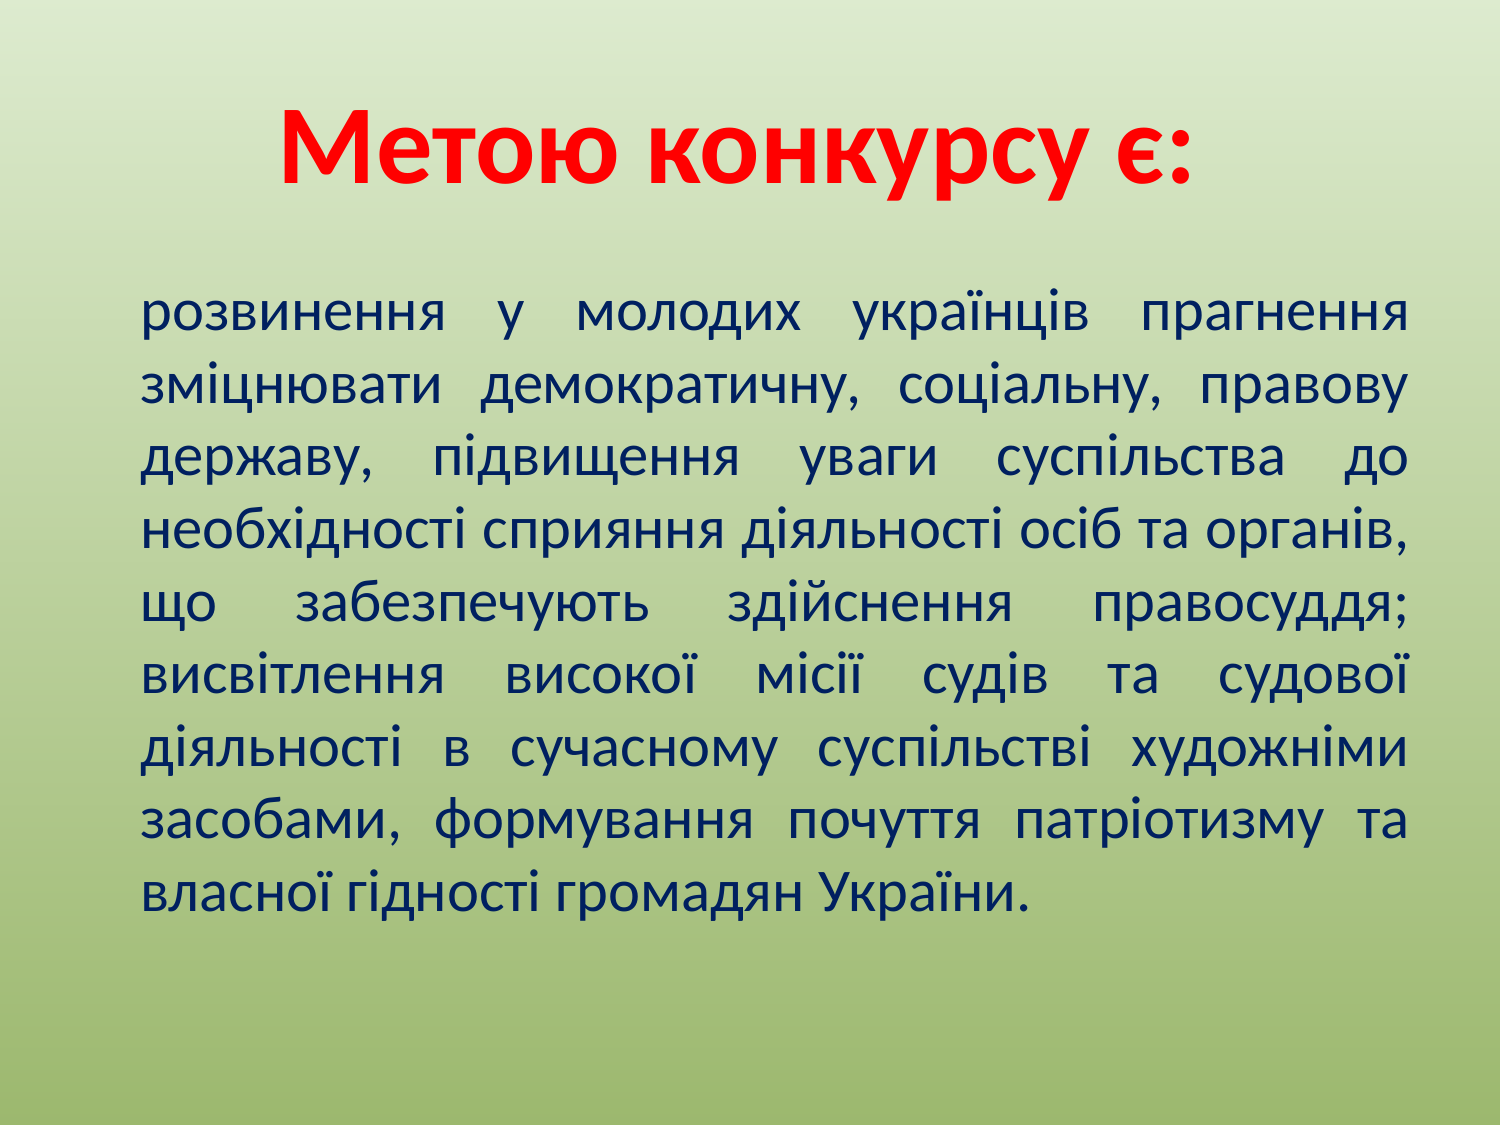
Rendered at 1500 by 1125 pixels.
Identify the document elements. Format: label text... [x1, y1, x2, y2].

list розвинення у молодих українців прагнення зміцнювати демократичну, соціальну, правову державу, підвищення уваги суспільства до необхідності сприяння діяльності осіб та органів, що забезпечують здійснення правосуддя; висвітлення високої місії судів та судової діяльності в сучасному суспільстві художніми засобами, формування почуття патріотизму та власної гідності громадян України. [75, 262, 1425, 1005]
title Метою конкурсу є: [75, 45, 1425, 233]
